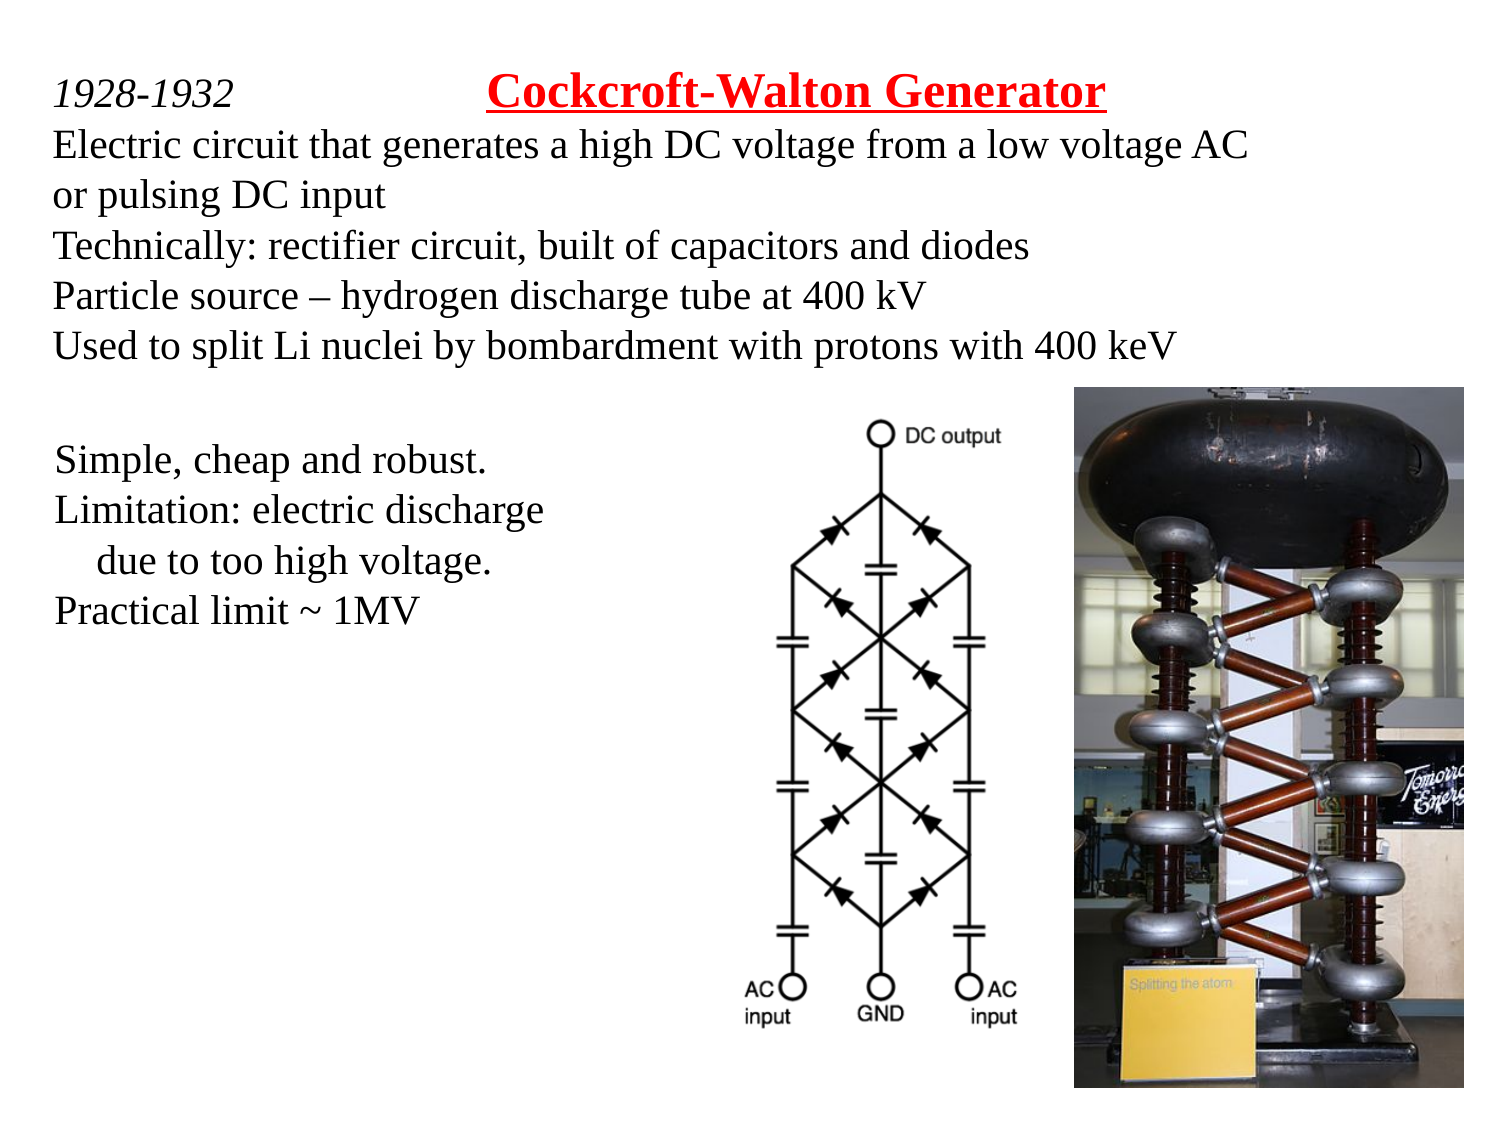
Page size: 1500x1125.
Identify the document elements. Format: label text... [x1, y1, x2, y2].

picture [1074, 387, 1464, 1088]
picture [712, 387, 1050, 1088]
text_box Simple, cheap and robust. Limitation: electric discharge due to too high voltage. Practical limit ~ 1MV [39, 424, 560, 700]
text_box 1928-1932 Cockcroft-Walton Generator Electric circuit that generates a high DC voltage from a low voltage AC or pulsing DC input Technically: rectifier circuit, built of capacitors and diodes Particle source – hydrogen discharge tube at 400 kV Used to split Li nuclei by bombardment with protons with 400 keV [37, 49, 1463, 425]
